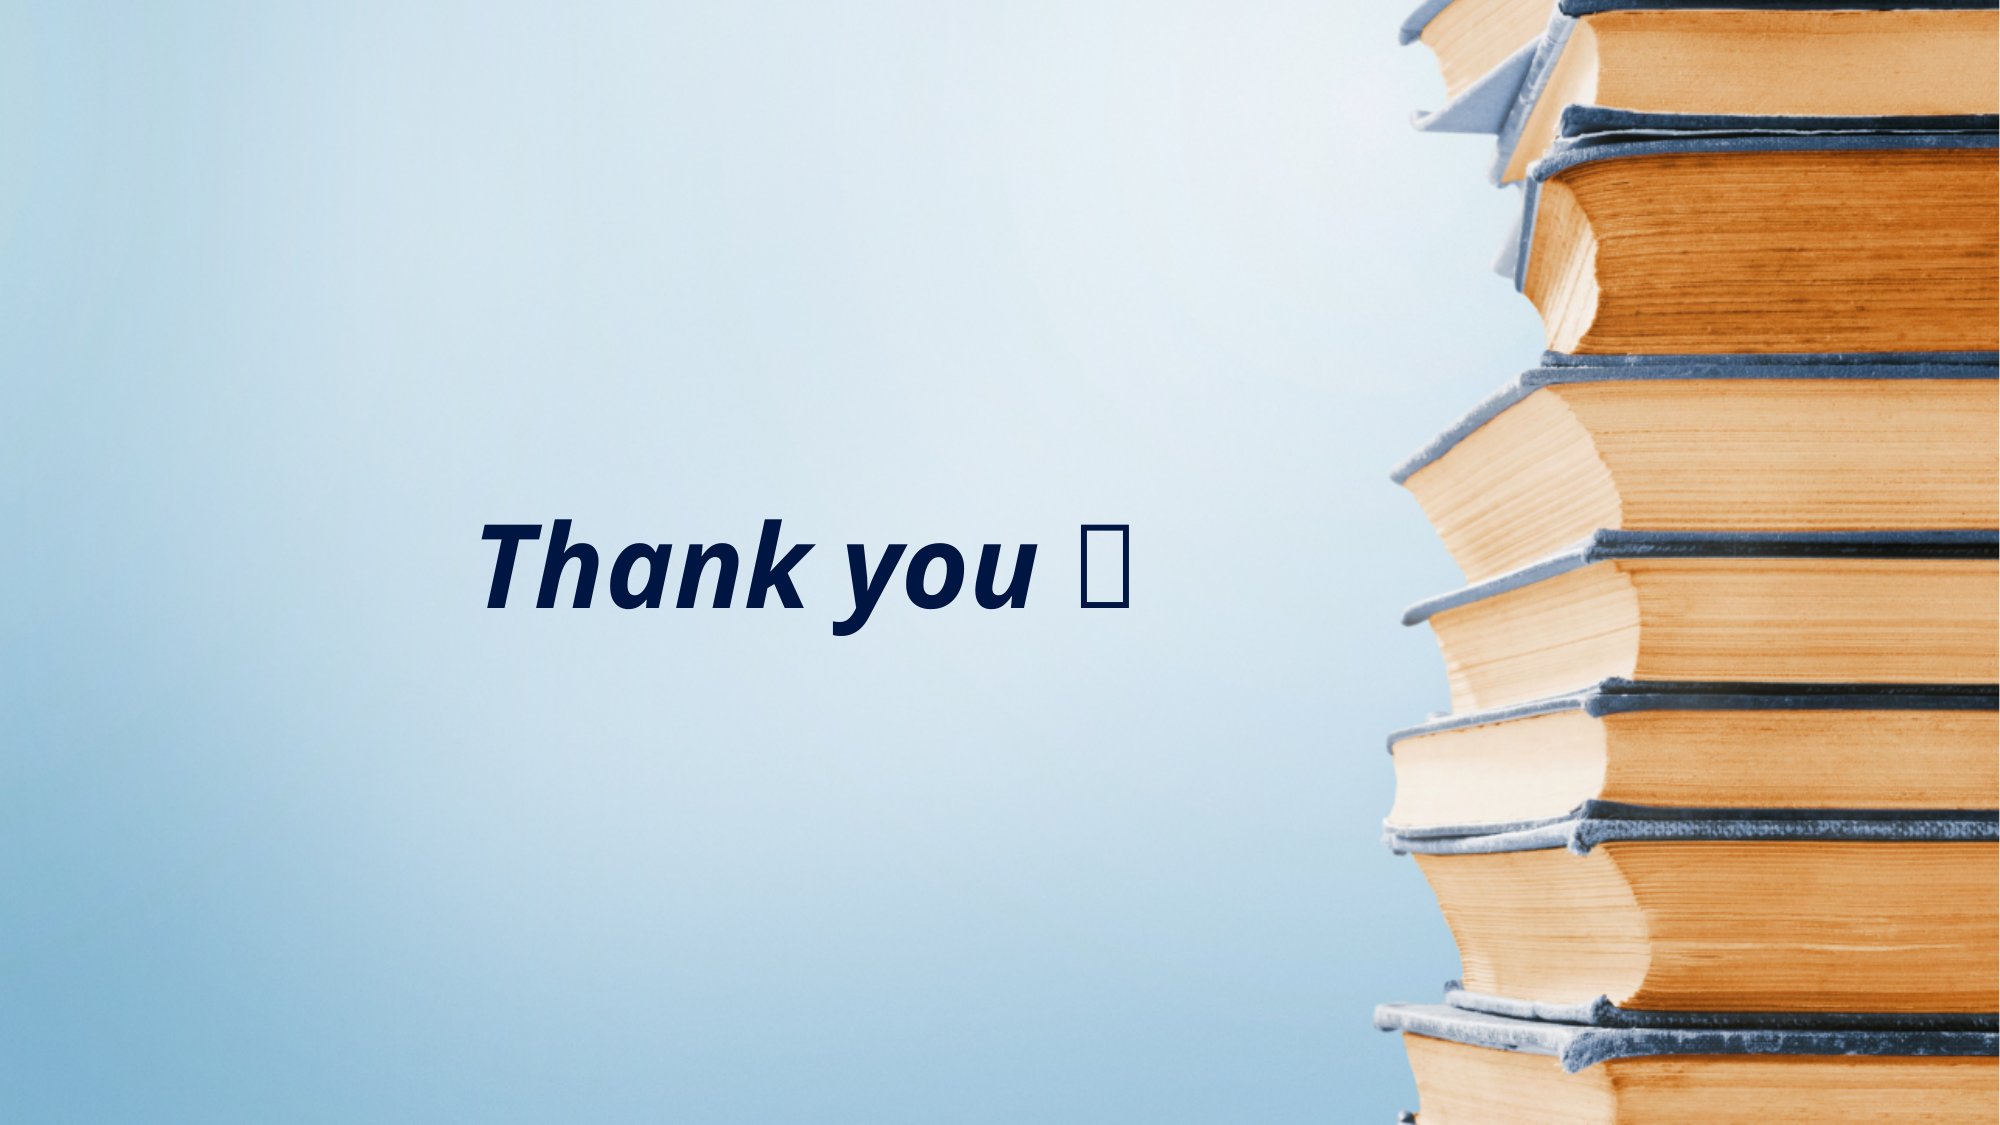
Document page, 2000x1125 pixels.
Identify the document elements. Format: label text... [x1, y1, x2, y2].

picture [0, 0, 2000, 1125]
title Thank you  [231, 503, 1382, 821]
